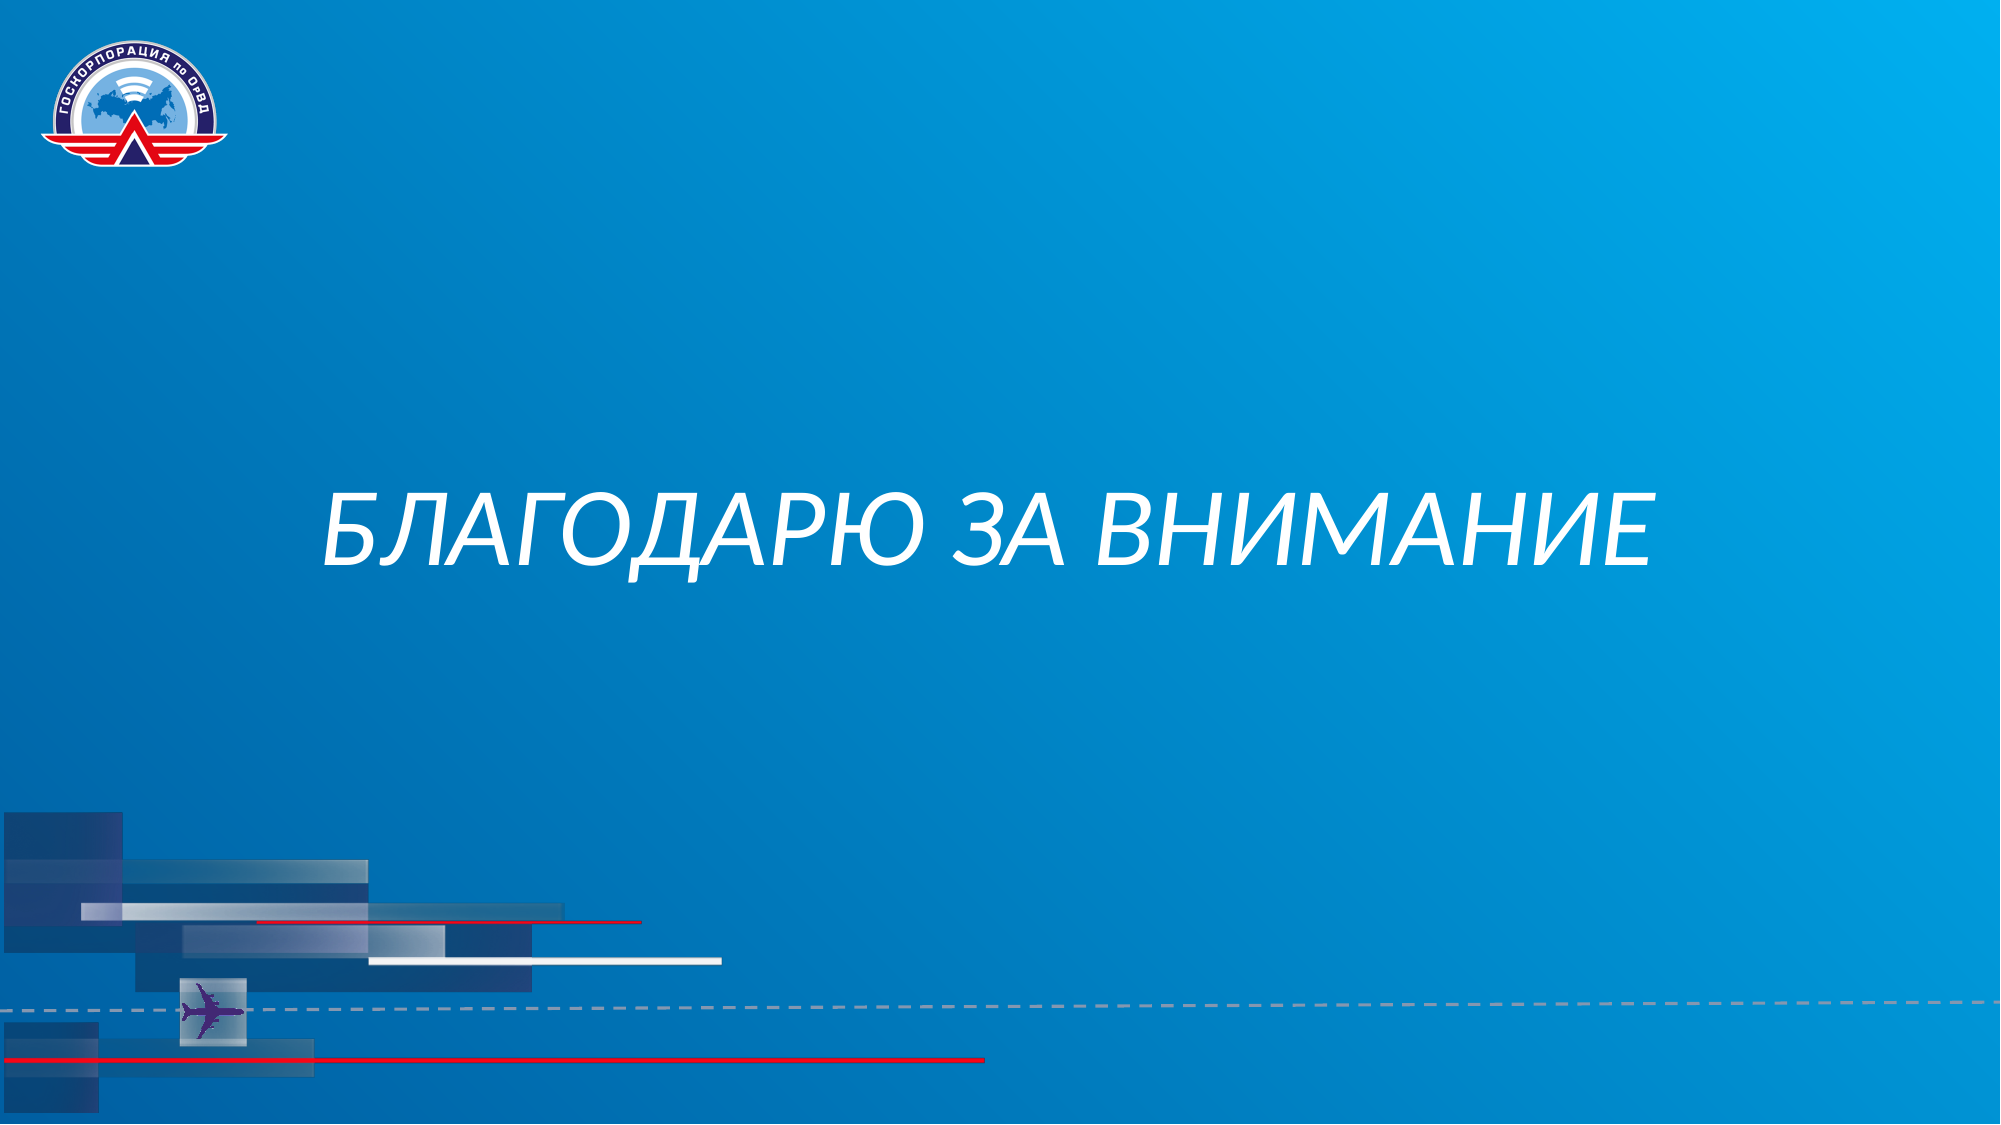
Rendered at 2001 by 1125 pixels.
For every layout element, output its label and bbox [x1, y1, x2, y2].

text_box [0, 0, 2000, 1124]
picture [35, 41, 226, 168]
